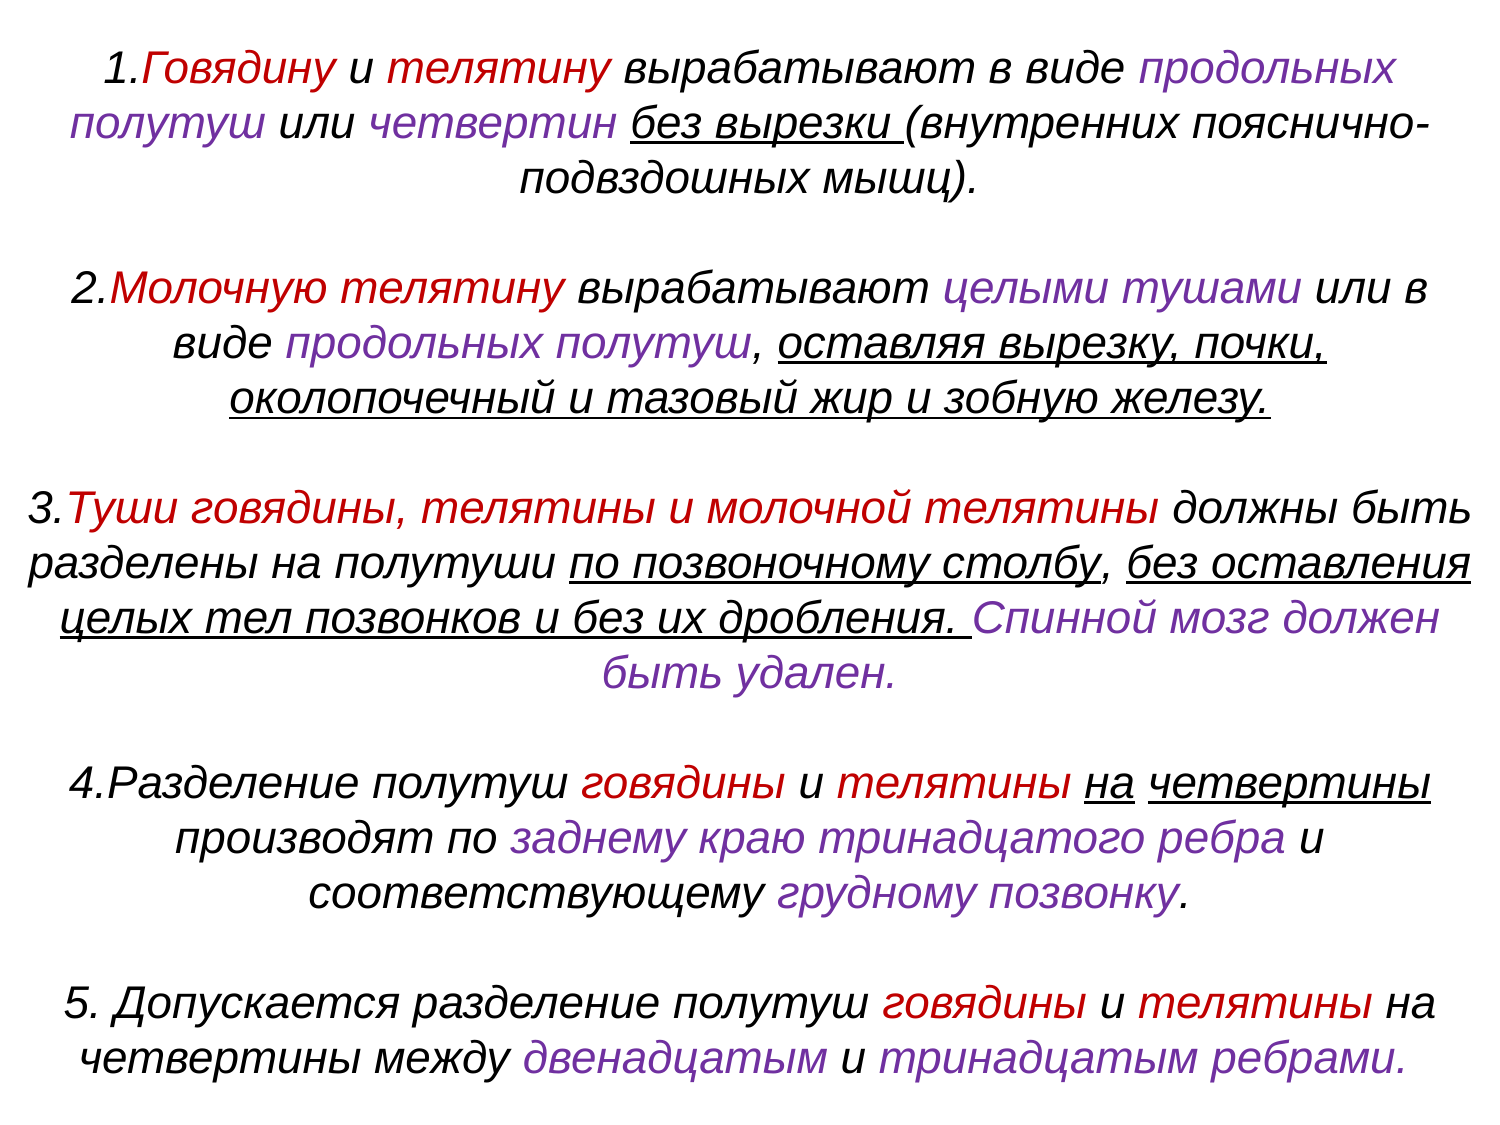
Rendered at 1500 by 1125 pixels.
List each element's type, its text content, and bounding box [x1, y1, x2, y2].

text_box 1.Говядину и телятину вырабатывают в виде продольных полутуш или четвертин без вырезки (внутренних пояснично-подвздошных мышц). 2.Молочную телятину вырабатывают целыми тушами или в виде продольных полутуш, оставляя вырезку, почки, околопочечный и тазовый жир и зобную железу. 3.Туши говядины, телятины и молочной телятины должны быть разделены на полутуши по позвоночному столбу, без оставления целых тел позвонков и без их дробления. Спинной мозг должен быть удален. 4.Разделение полутуш говядины и телятины на четвертины производят по заднему краю тринадцатого ребра и соответствующему грудному позвонку. 5. Допускается разделение полутуш говядины и телятины на четвертины между двенадцатым и тринадцатым ребрами. [0, 30, 1500, 1125]
